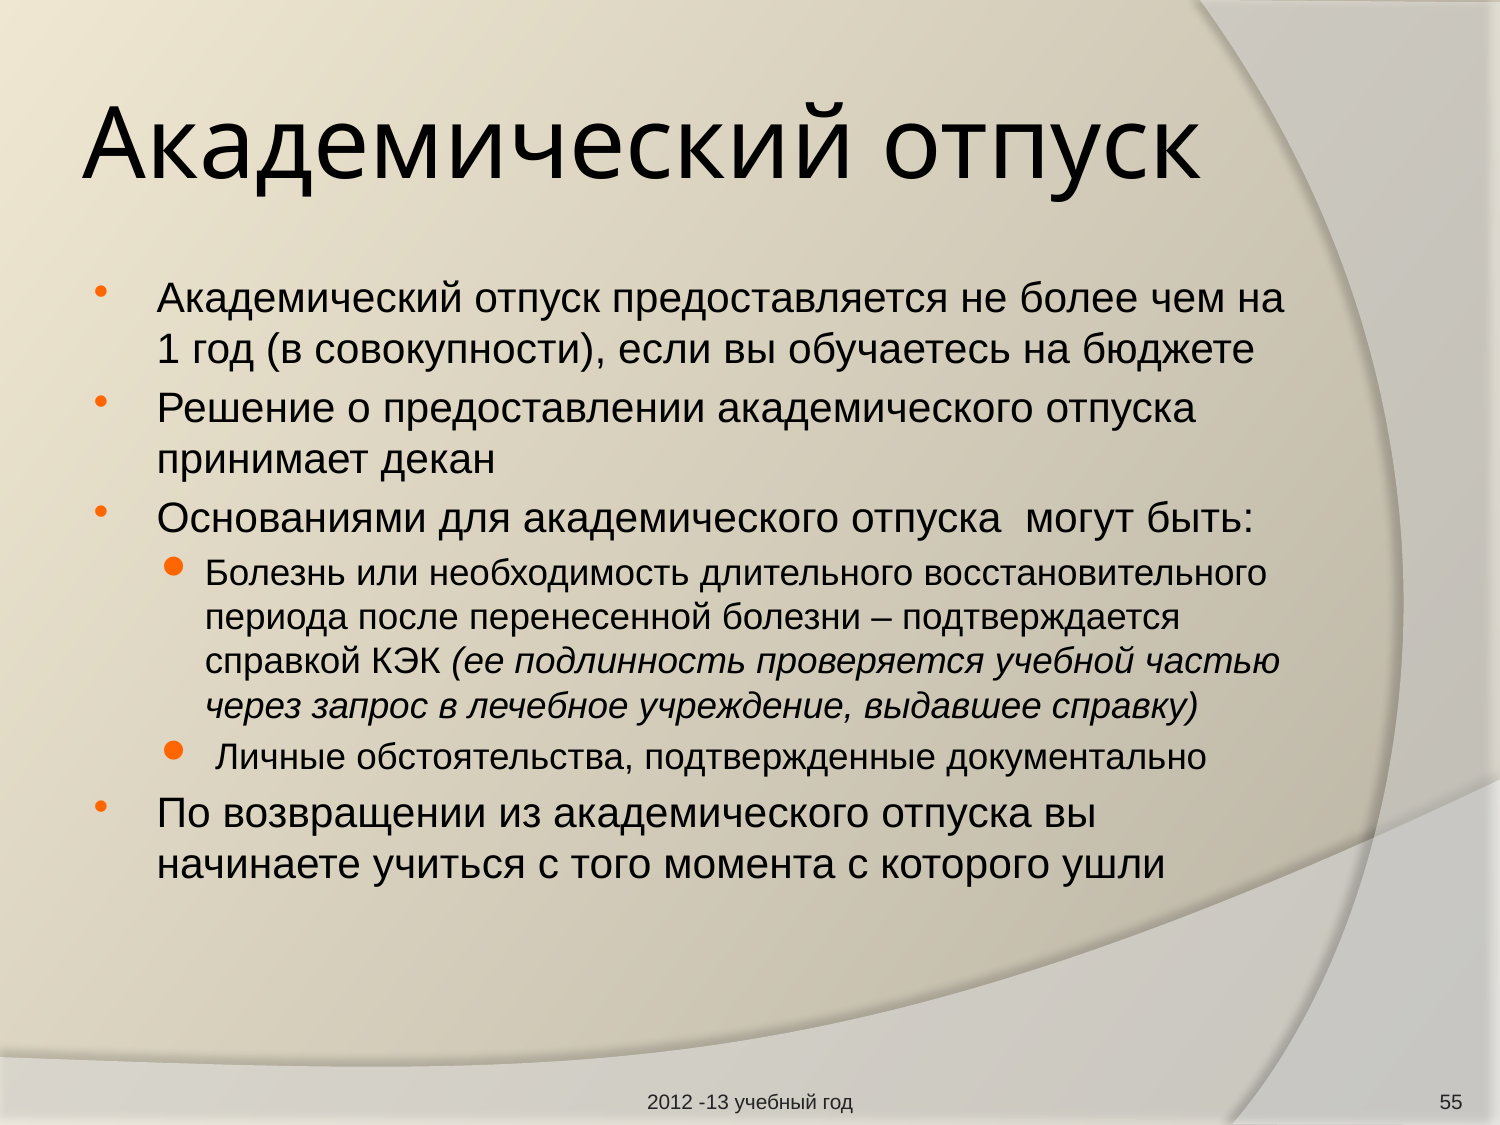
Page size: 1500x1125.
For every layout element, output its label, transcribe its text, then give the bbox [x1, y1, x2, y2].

footer 2012 -13 учебный год [512, 1053, 988, 1114]
list Академический отпуск предоставляется не более чем на 1 год (в совокупности), если вы обучаетесь на бюджете Решение о предоставлении академического отпуска принимает декан Основаниями для академического отпуска могут быть: Болезнь или необходимость длительного восстановительного периода после перенесенной болезни – подтверждается справкой КЭК (ее подлинность проверяется учебной частью через запрос в лечебное учреждение, выдавшее справку) Личные обстоятельства, подтвержденные документально По возвращении из академического отпуска вы начинаете учиться с того момента с которого ушли [75, 262, 1300, 1005]
slide_number 55 [1337, 1053, 1463, 1114]
title Академический отпуск [75, 45, 1300, 233]
